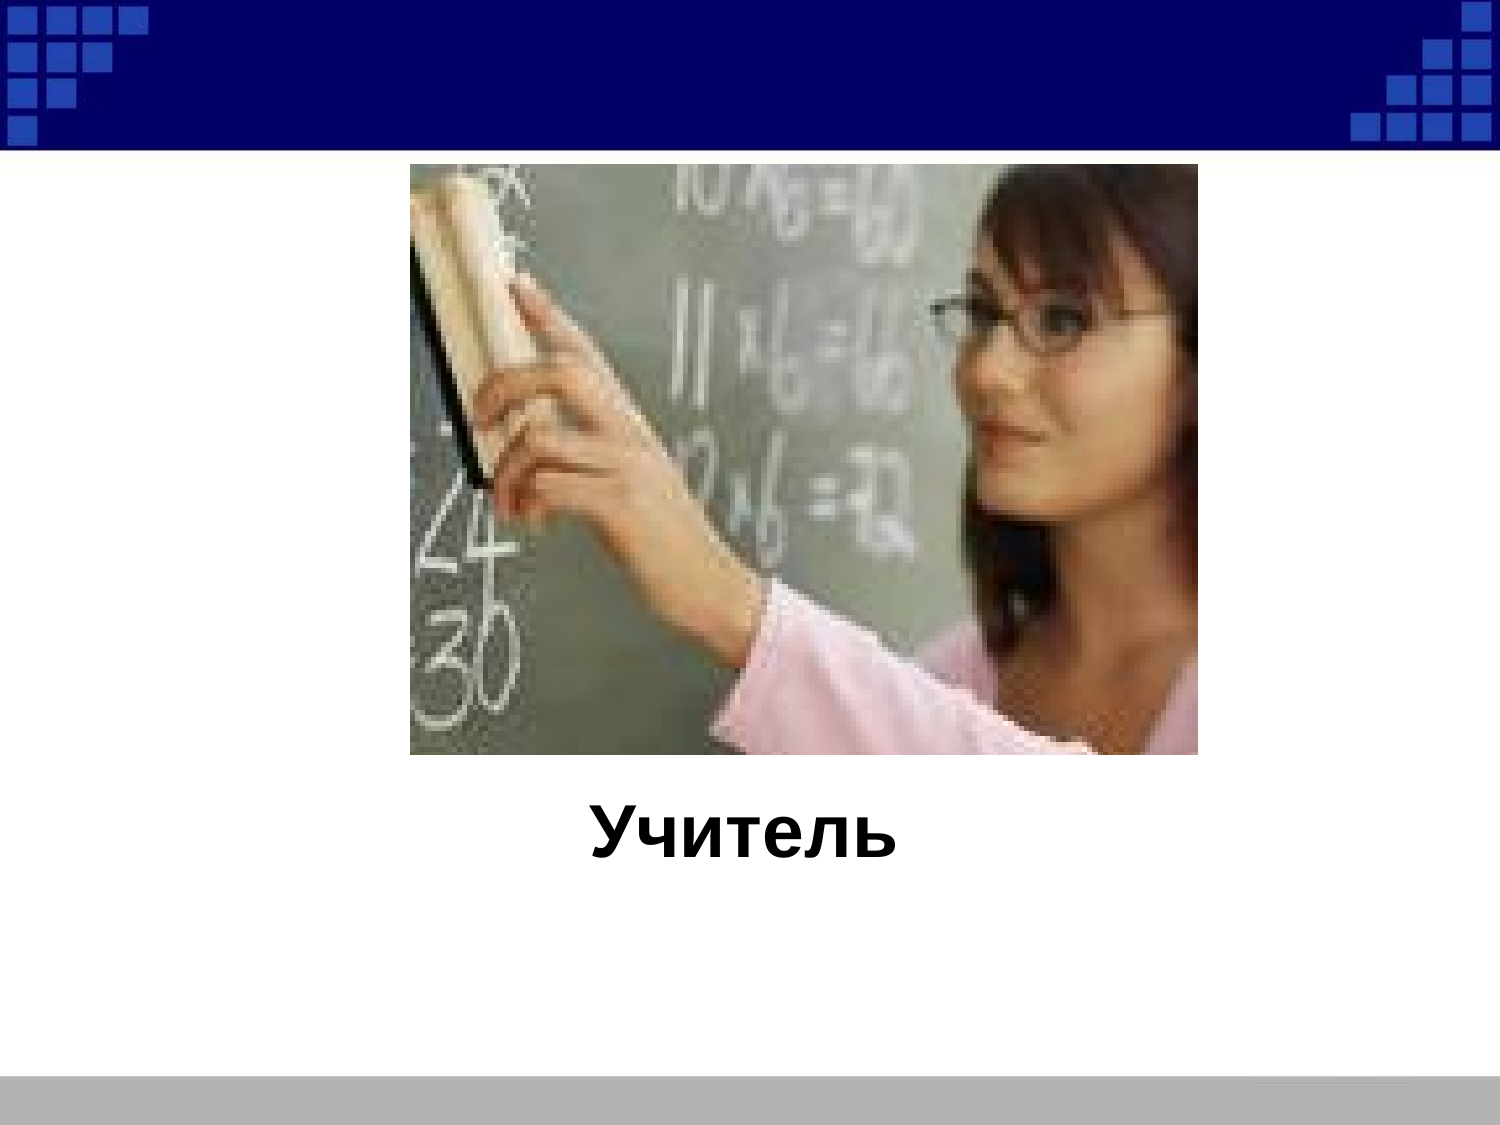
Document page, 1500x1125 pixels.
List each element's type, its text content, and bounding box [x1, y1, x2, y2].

title Учитель [293, 787, 1195, 881]
picture [0, 0, 1500, 1125]
